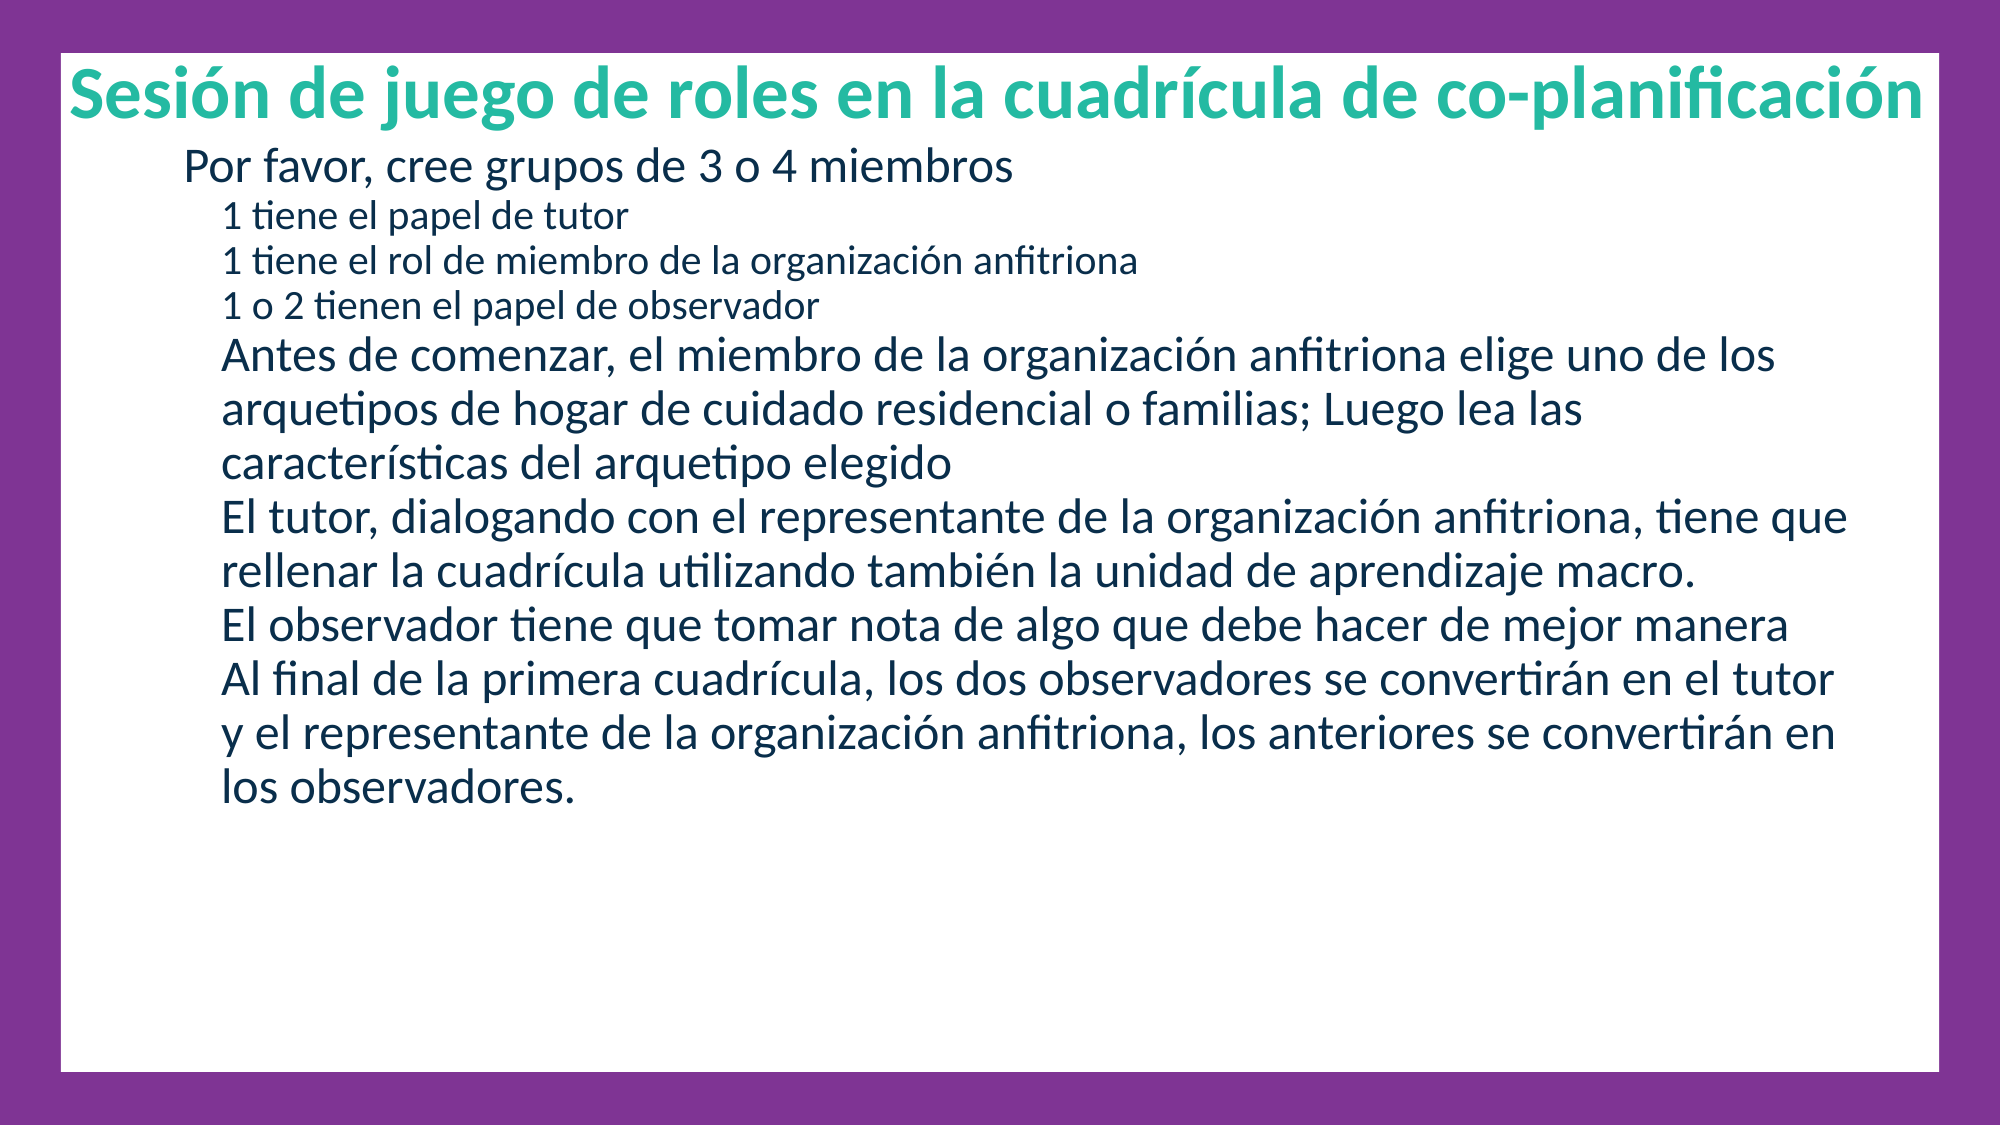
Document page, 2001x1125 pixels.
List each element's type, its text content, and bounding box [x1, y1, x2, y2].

list Por favor, cree grupos de 3 o 4 miembros 1 tiene el papel de tutor 1 tiene el rol de miembro de la organización anfitriona 1 o 2 tienen el papel de observador Antes de comenzar, el miembro de la organización anfitriona elige uno de los arquetipos de hogar de cuidado residencial o familias; Luego lea las características del arquetipo elegido El tutor, dialogando con el representante de la organización anfitriona, tiene que rellenar la cuadrícula utilizando también la unidad de aprendizaje macro. El observador tiene que tomar nota de algo que debe hacer de mejor manera Al final de la primera cuadrícula, los dos observadores se convertirán en el tutor y el representante de la organización anfitriona, los anteriores se convertirán en los observadores. [130, 179, 1869, 764]
list Sesión de juego de roles en la cuadrícula de co-planificación [16, 46, 1954, 179]
